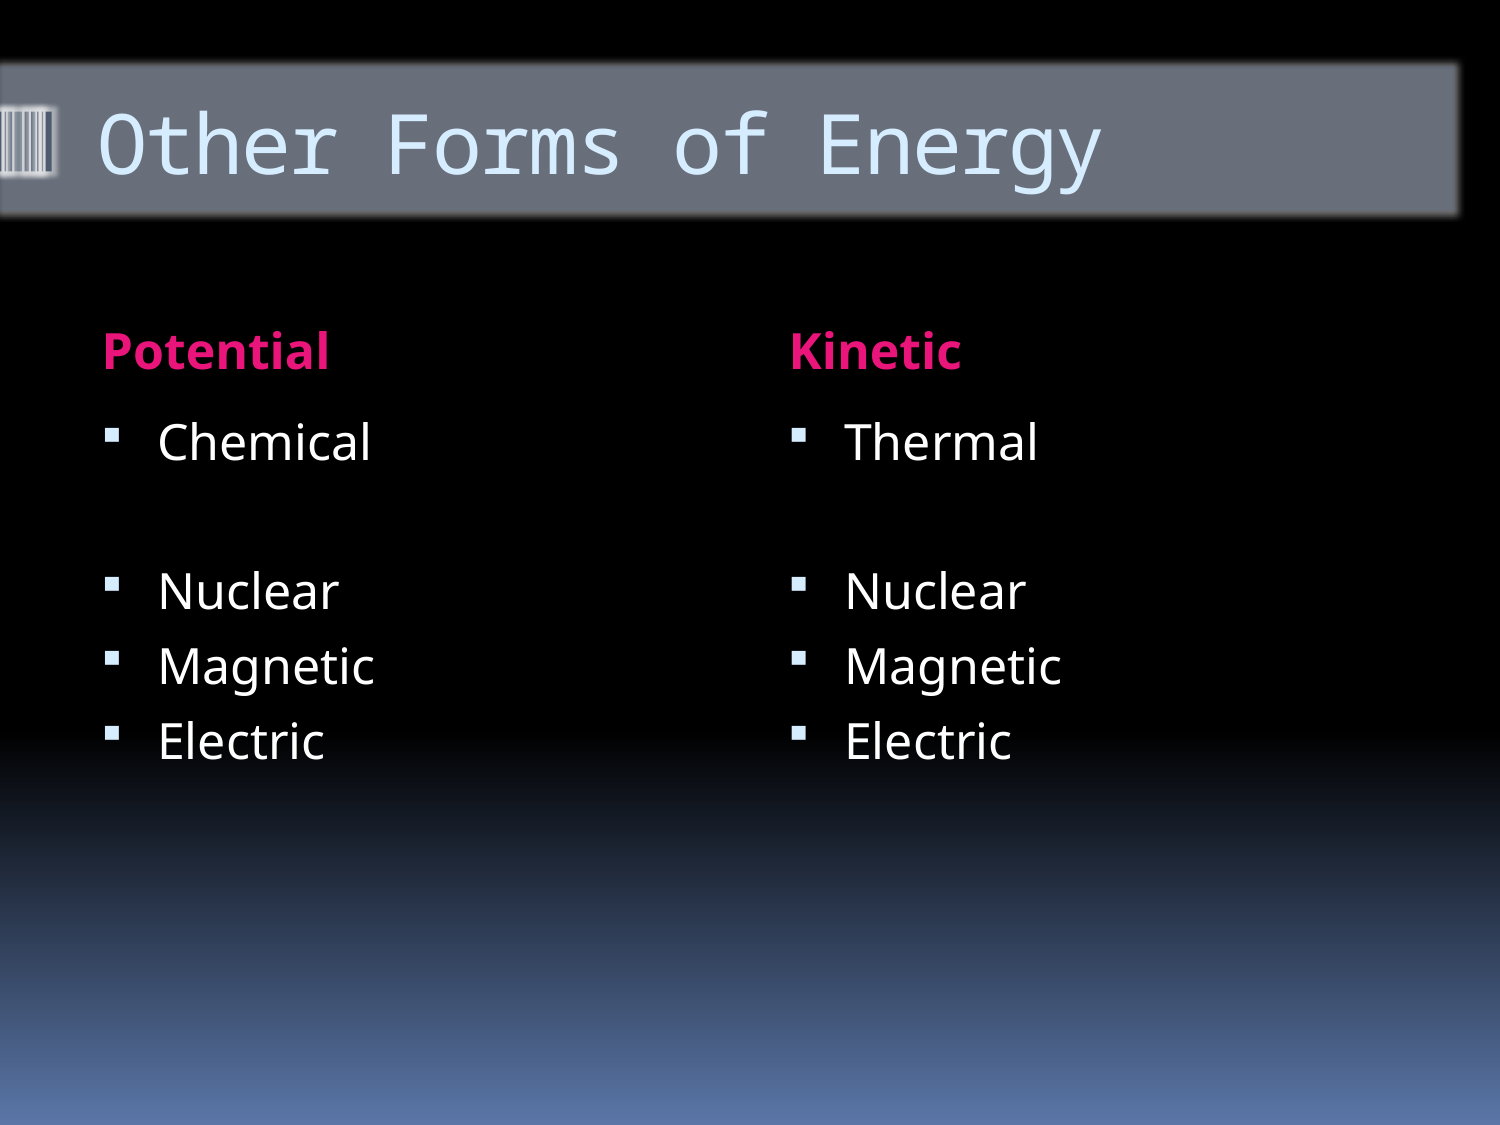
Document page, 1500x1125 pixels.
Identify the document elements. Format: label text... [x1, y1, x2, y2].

list Thermal Nuclear Magnetic Electric [761, 403, 1425, 1053]
list Chemical Nuclear Magnetic Electric [75, 403, 738, 1053]
list Potential [75, 296, 738, 402]
title Other Forms of Energy [82, 83, 1358, 234]
list Kinetic [761, 296, 1425, 402]
